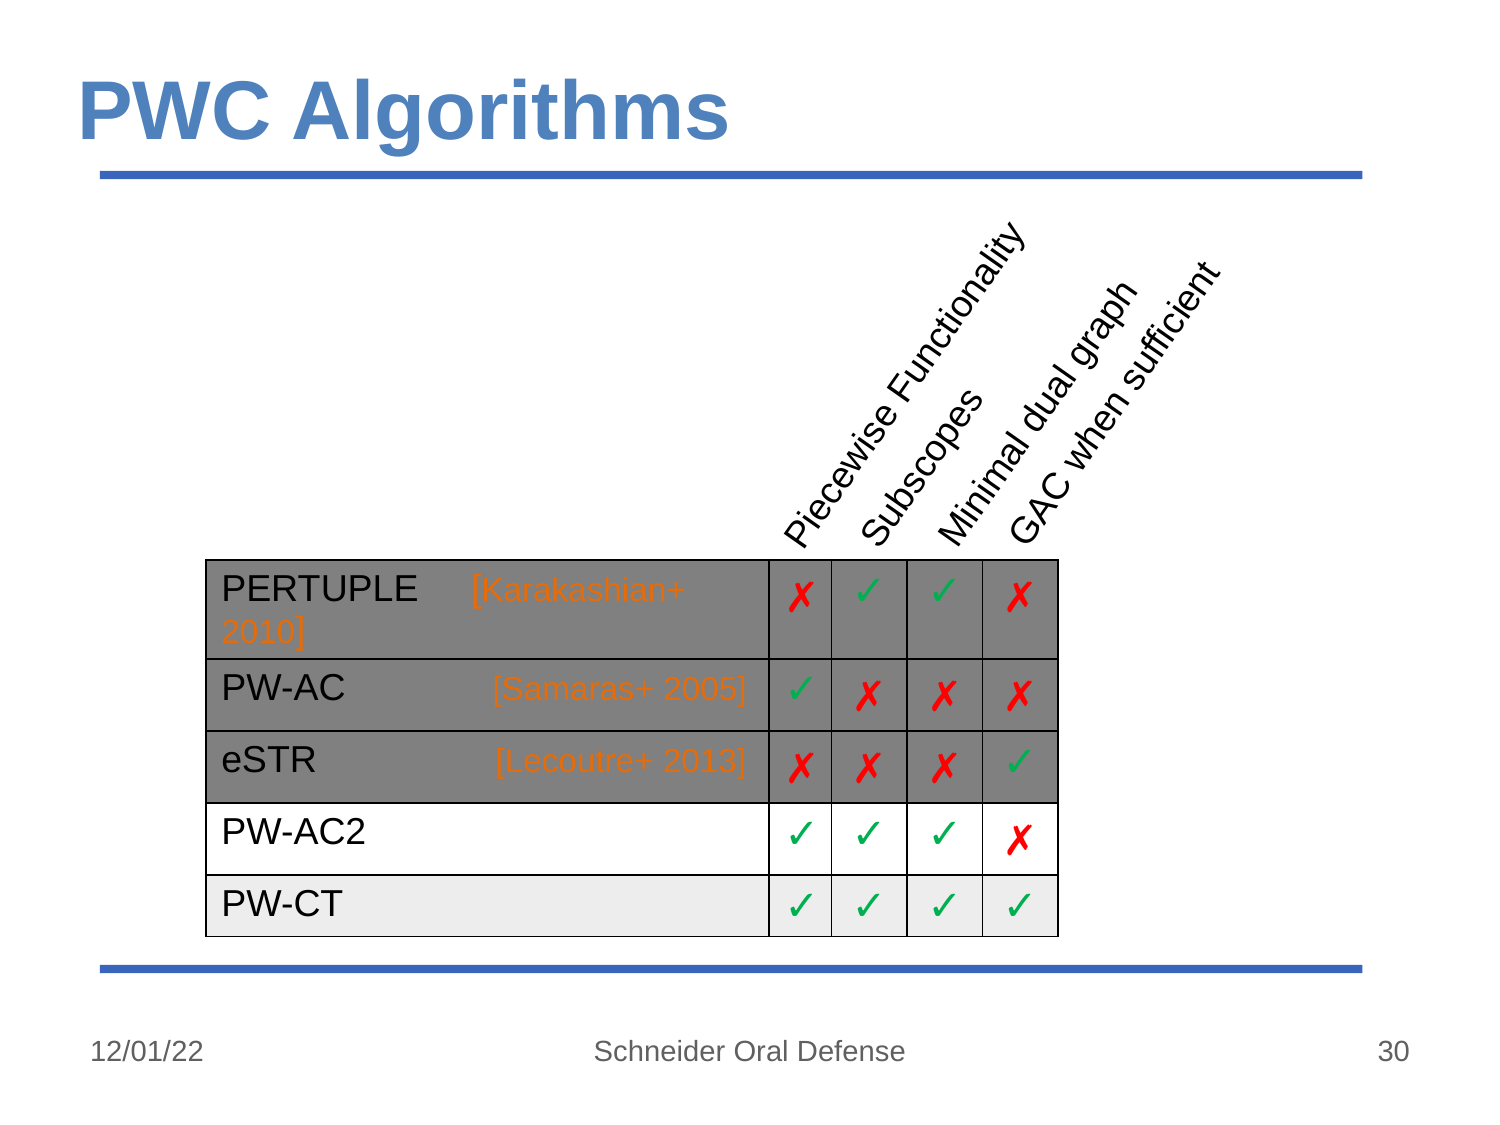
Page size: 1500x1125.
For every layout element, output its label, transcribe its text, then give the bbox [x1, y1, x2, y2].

table_cell PW-CT [207, 876, 768, 936]
text_box Minimal dual graph [912, 253, 1157, 571]
table_cell eSTR [Lecoutre+ 2013] [207, 732, 768, 802]
text_box Piecewise Functionality [758, 140, 1086, 573]
table_cell ✓ [983, 876, 1057, 936]
table_cell ✓ [770, 660, 831, 730]
table_header ✗ [770, 561, 831, 658]
title PWC Algorithms [62, 50, 1413, 163]
table_cell ✗ [770, 732, 831, 802]
table_header ✓ [908, 561, 982, 658]
table_cell PW-AC [Samaras+ 2005] [207, 660, 768, 730]
slide_number 30 [1074, 1024, 1425, 1103]
table_header ✗ [983, 561, 1057, 658]
table_header ✓ [832, 561, 906, 658]
table_header PerTuple [Karakashian+ 2010] [207, 561, 768, 658]
table_cell ✓ [832, 876, 906, 936]
table_cell ✗ [908, 732, 982, 802]
table_cell ✗ [832, 660, 906, 730]
table_cell ✓ [908, 804, 982, 874]
table_cell ✓ [770, 804, 831, 874]
table_cell ✗ [832, 732, 906, 802]
text_box GAC when sufficient [982, 234, 1243, 571]
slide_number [75, 1024, 425, 1103]
footer Schneider Oral Defense [512, 1024, 988, 1103]
table_cell ✓ [770, 876, 831, 936]
table_cell ✗ [983, 660, 1057, 730]
text_box Subscopes [833, 360, 1007, 571]
table_cell ✓ [908, 876, 982, 936]
table_cell ✗ [983, 804, 1057, 874]
table_cell PW-AC2 [207, 804, 768, 874]
table_cell ✓ [832, 804, 906, 874]
table_cell ✓ [983, 732, 1057, 802]
table_cell ✗ [908, 660, 982, 730]
